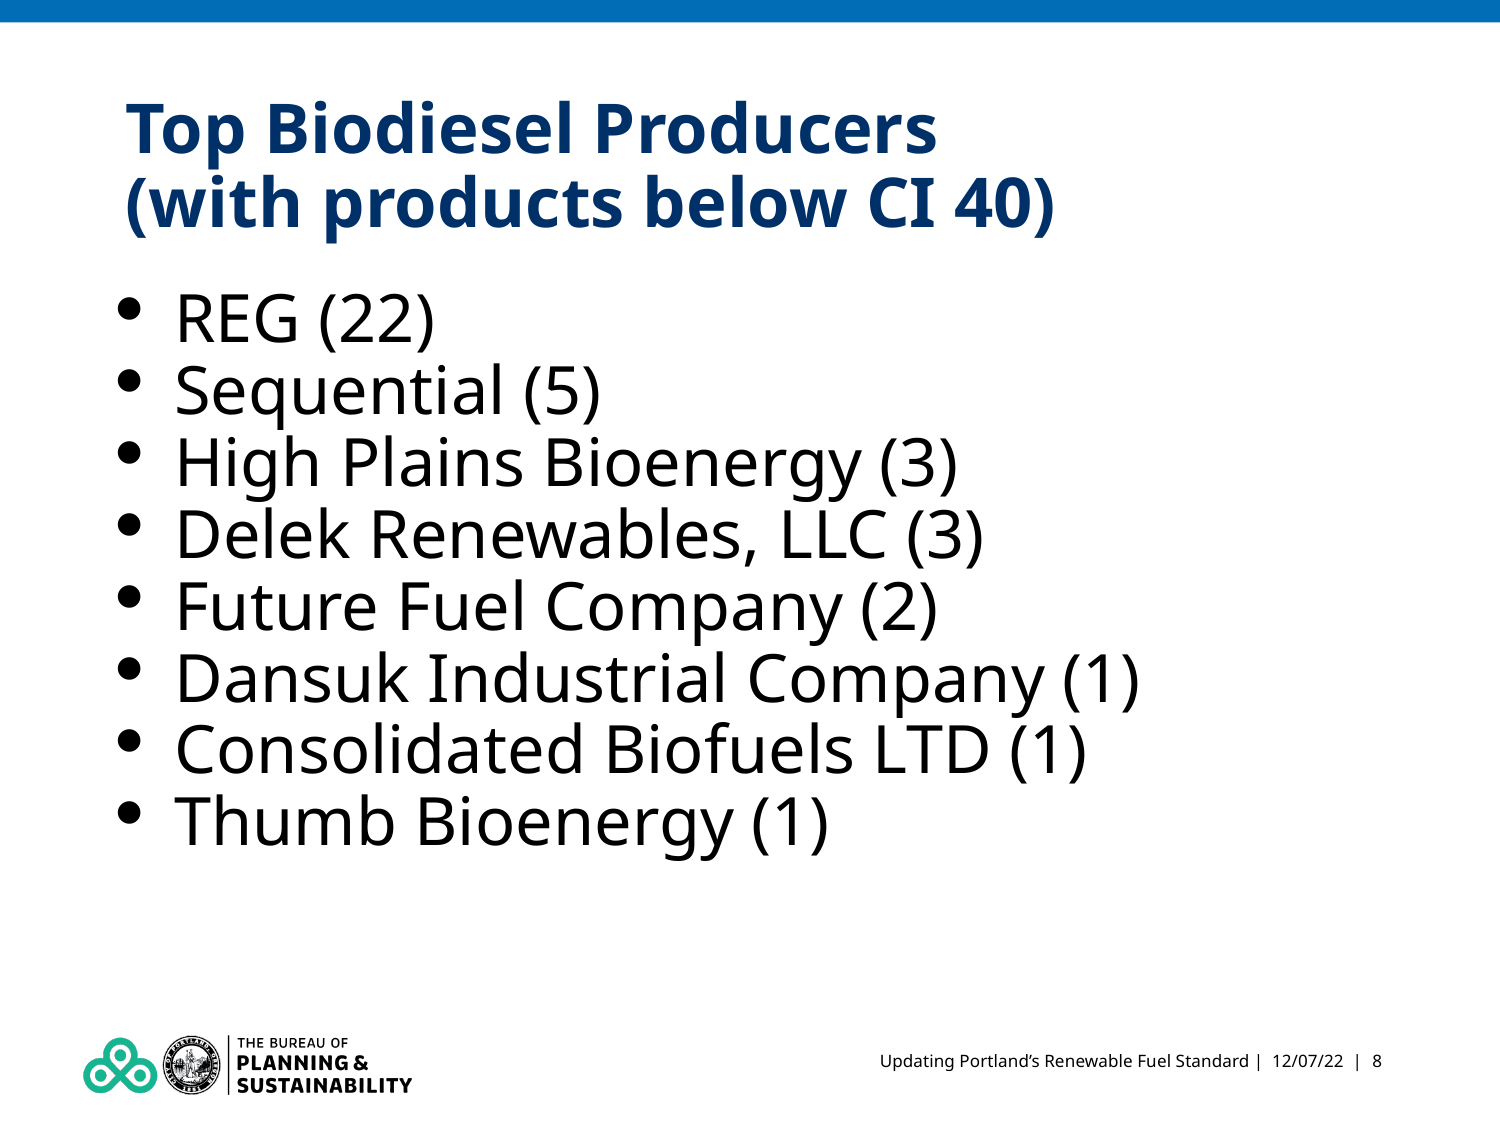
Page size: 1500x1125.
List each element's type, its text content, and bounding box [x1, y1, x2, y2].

title Top Biodiesel Producers (with products below CI 40) [110, 59, 1397, 277]
picture [83, 1035, 412, 1095]
list REG (22) Sequential (5) High Plains Bioenergy (3) Delek Renewables, LLC (3) Future Fuel Company (2) Dansuk Industrial Company (1) Consolidated Biofuels LTD (1) Thumb Bioenergy (1) [103, 277, 1397, 955]
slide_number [554, 1042, 1397, 1103]
